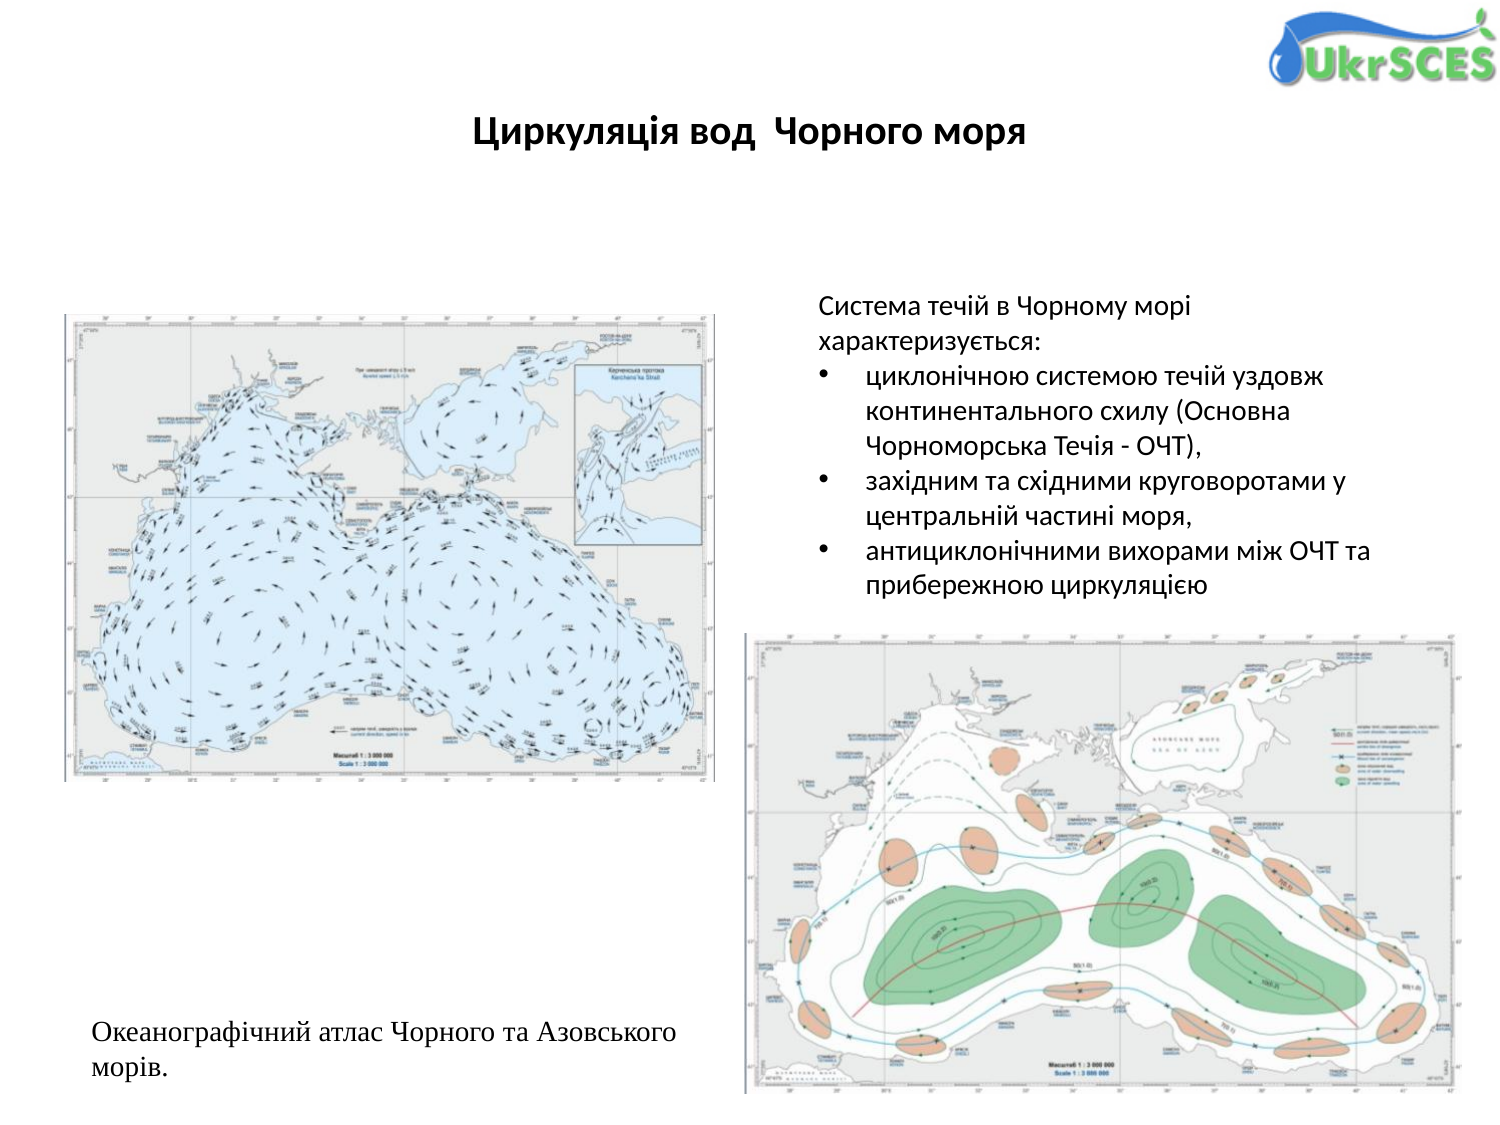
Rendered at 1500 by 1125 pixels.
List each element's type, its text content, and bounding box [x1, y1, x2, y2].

title Циркуляція вод Чорного моря [75, 45, 1425, 161]
picture [64, 314, 715, 782]
picture [744, 633, 1462, 1095]
text_box Система течій в Чорному морі характеризується: циклонічною системою течій уздовж континентального схилу (Основна Чорноморська Течія - ОЧТ), західним та східними круговоротами у центральній частині моря, антициклонічними вихорами між ОЧТ та прибережною циркуляцією [803, 278, 1388, 609]
picture [1265, 1, 1500, 92]
text_box Океанографічний атлас Чорного та Азовського морів. [76, 1004, 727, 1090]
